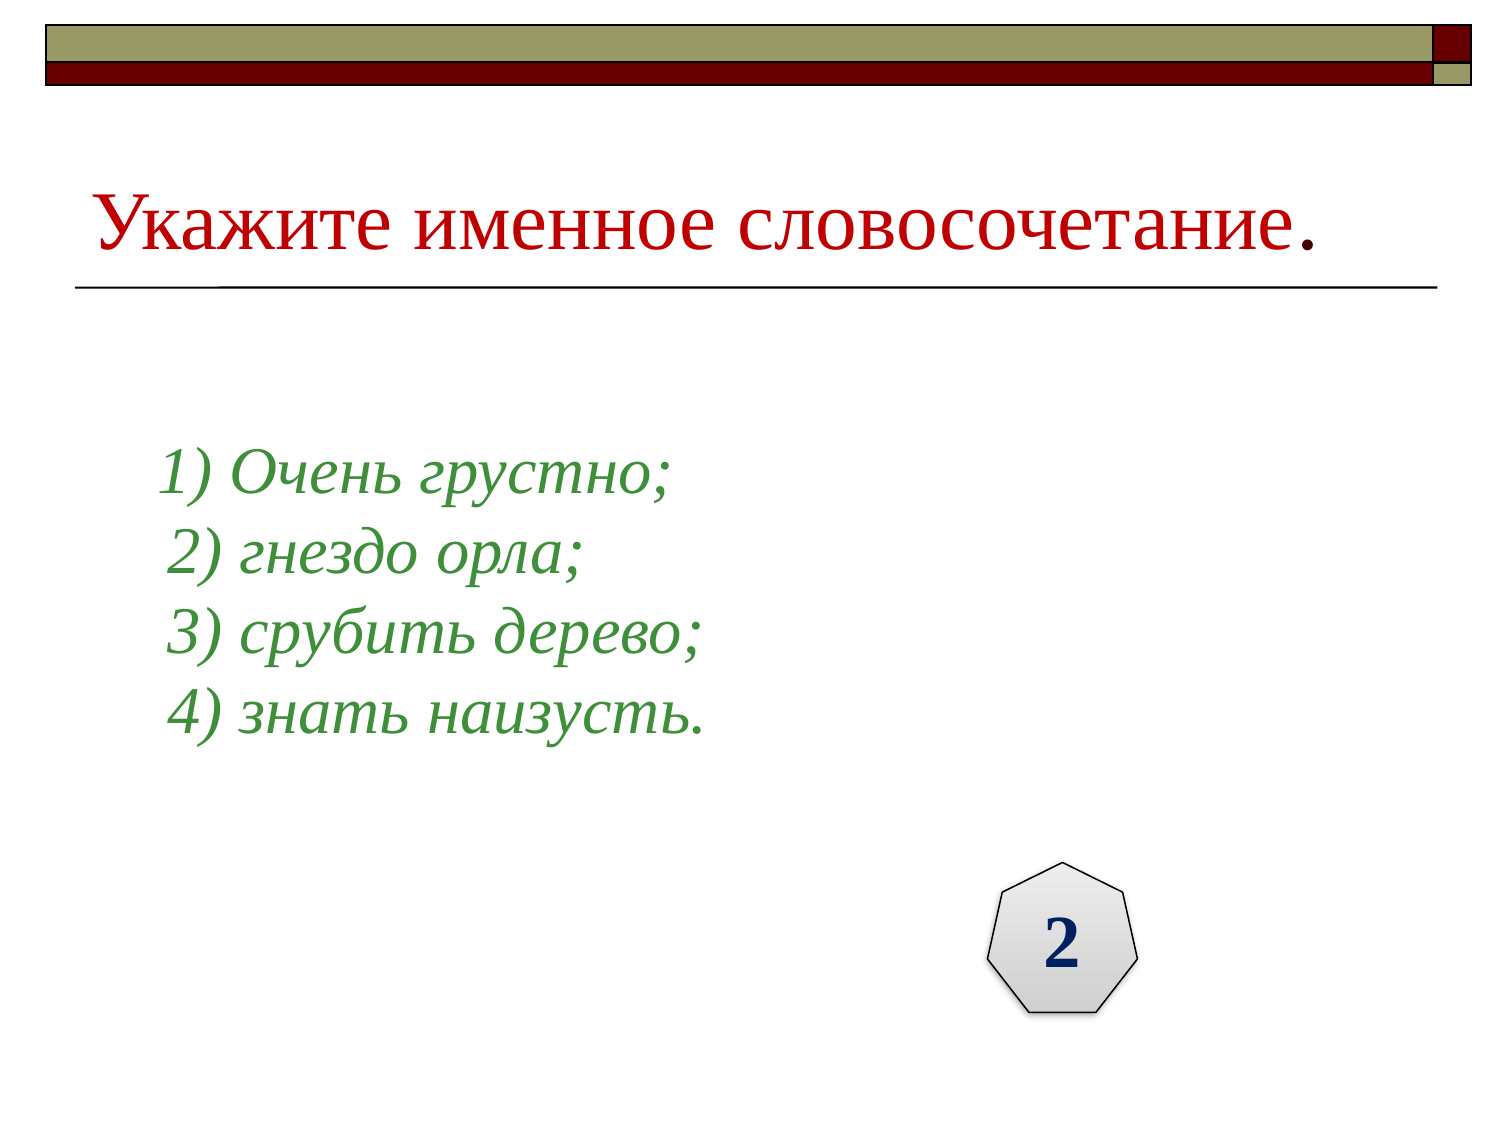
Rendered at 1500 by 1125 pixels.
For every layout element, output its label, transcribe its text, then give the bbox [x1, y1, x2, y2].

text_box 2 [986, 861, 1139, 1014]
list 1) Очень грустно; 2) гнездо орла; 3) срубить дерево; 4) знать наизусть. [74, 419, 1426, 1125]
title Укажите именное словосочетание. [74, 87, 1426, 276]
